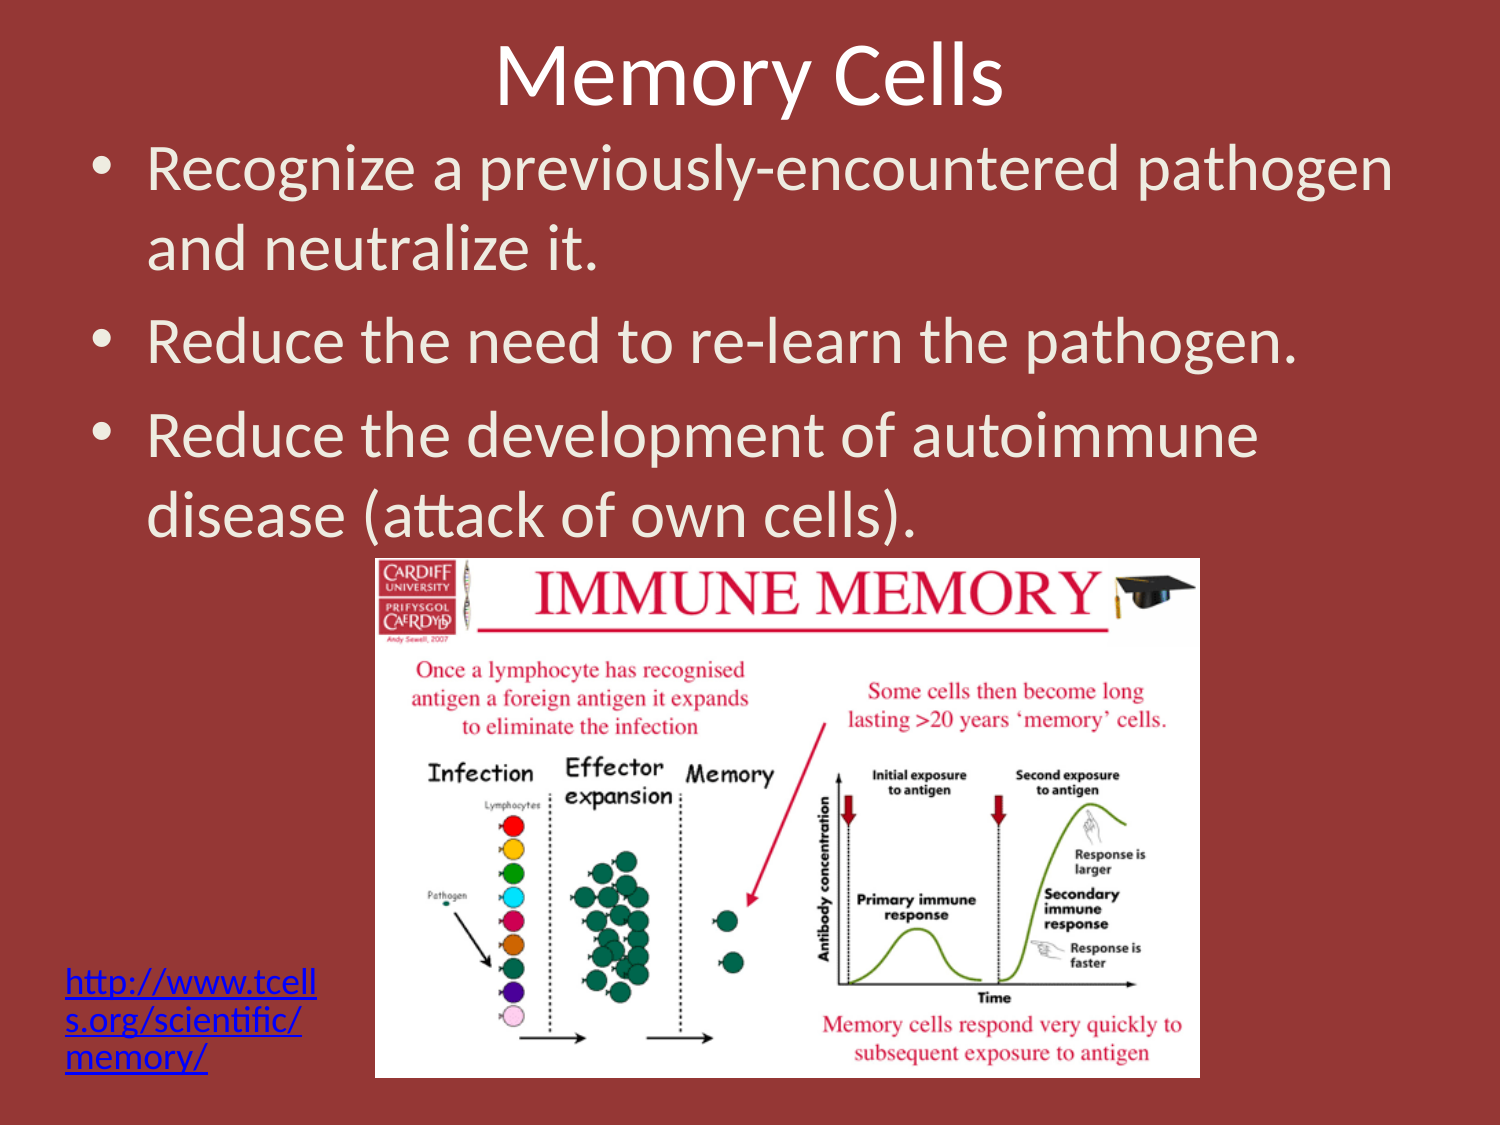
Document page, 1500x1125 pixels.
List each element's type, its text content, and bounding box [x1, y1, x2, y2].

text_box http://www.tcells.org/scientific/memory/ [49, 949, 338, 1055]
list Recognize a previously-encountered pathogen and neutralize it. Reduce the need to re-learn the pathogen. Reduce the development of autoimmune disease (attack of own cells). [75, 116, 1425, 688]
picture [374, 558, 1201, 1079]
title Memory Cells [75, 0, 1425, 116]
